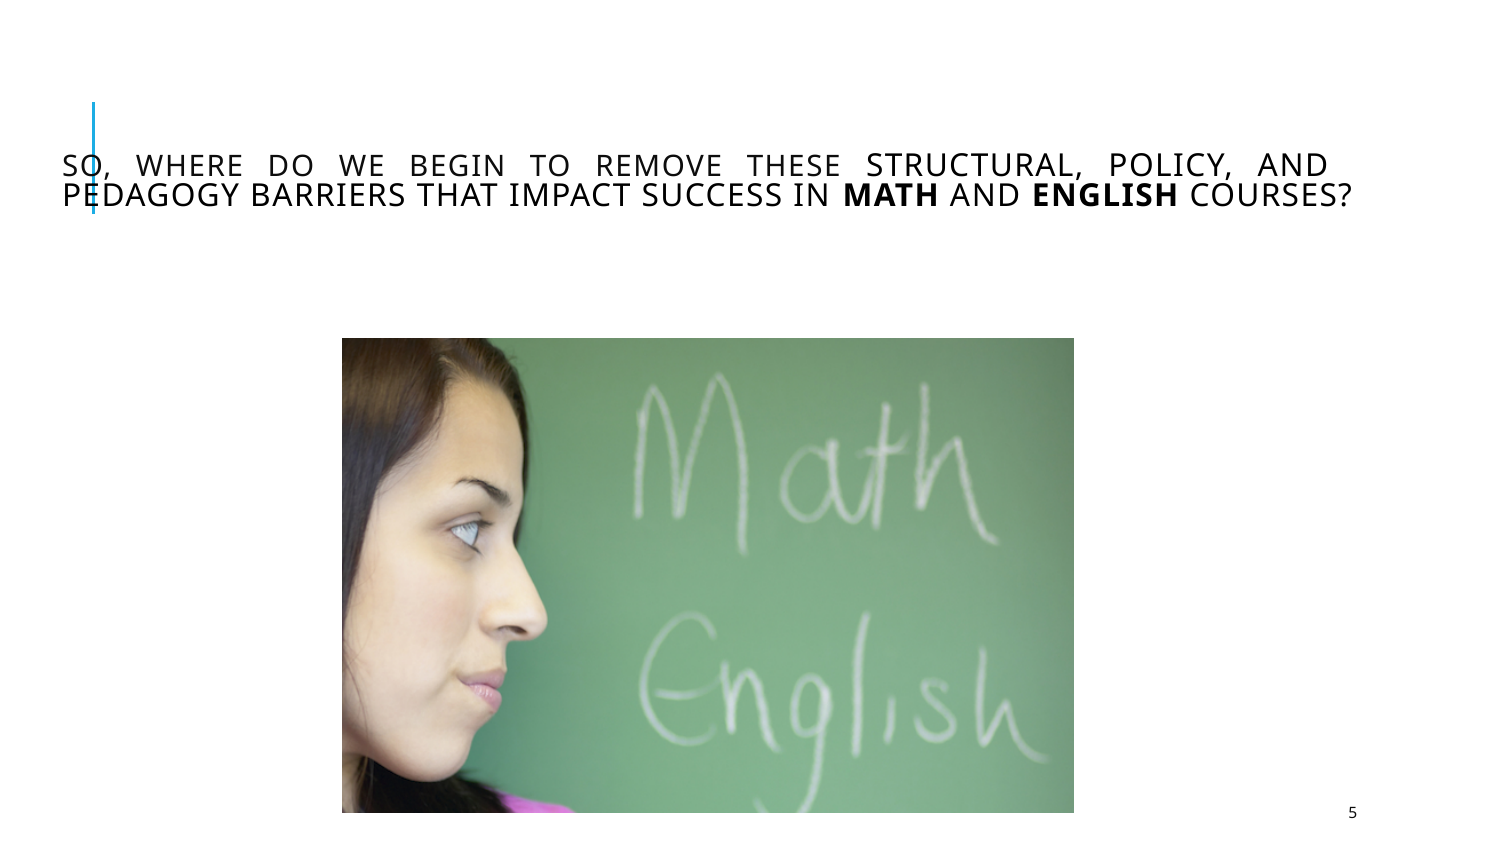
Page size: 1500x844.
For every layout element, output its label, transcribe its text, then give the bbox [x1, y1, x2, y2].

title So, where do we begin to remove these Structural, Policy, and Pedagogy barriers that impact success in math and English courses? [47, 127, 1369, 313]
picture [342, 338, 1074, 814]
slide_number 5 [1333, 796, 1454, 830]
